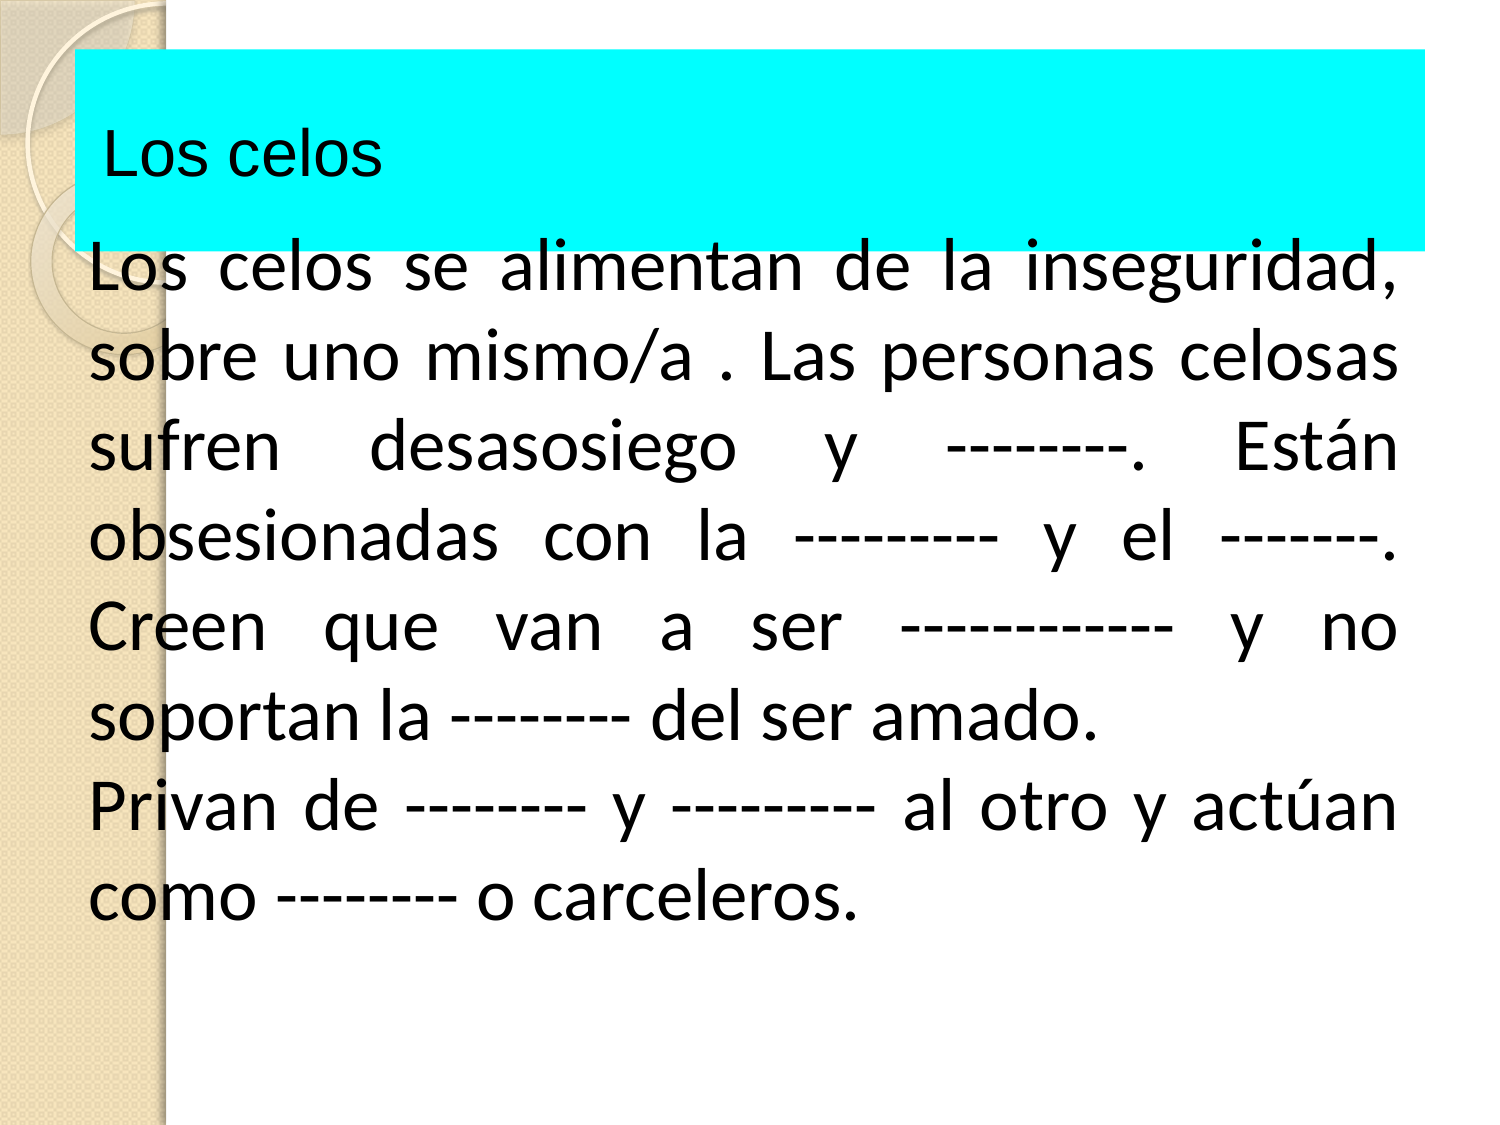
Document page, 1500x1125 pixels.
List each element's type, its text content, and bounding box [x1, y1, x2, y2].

title Los celos [75, 49, 1425, 252]
text_box Los celos se alimentan de la inseguridad, sobre uno mismo/a . Las personas celosas sufren desasosiego y --------. Están obsesionadas con la --------- y el -------. Creen que van a ser ------------ y no soportan la -------- del ser amado. Privan de -------- y --------- al otro y actúan como -------- o carceleros. [75, 208, 1415, 988]
